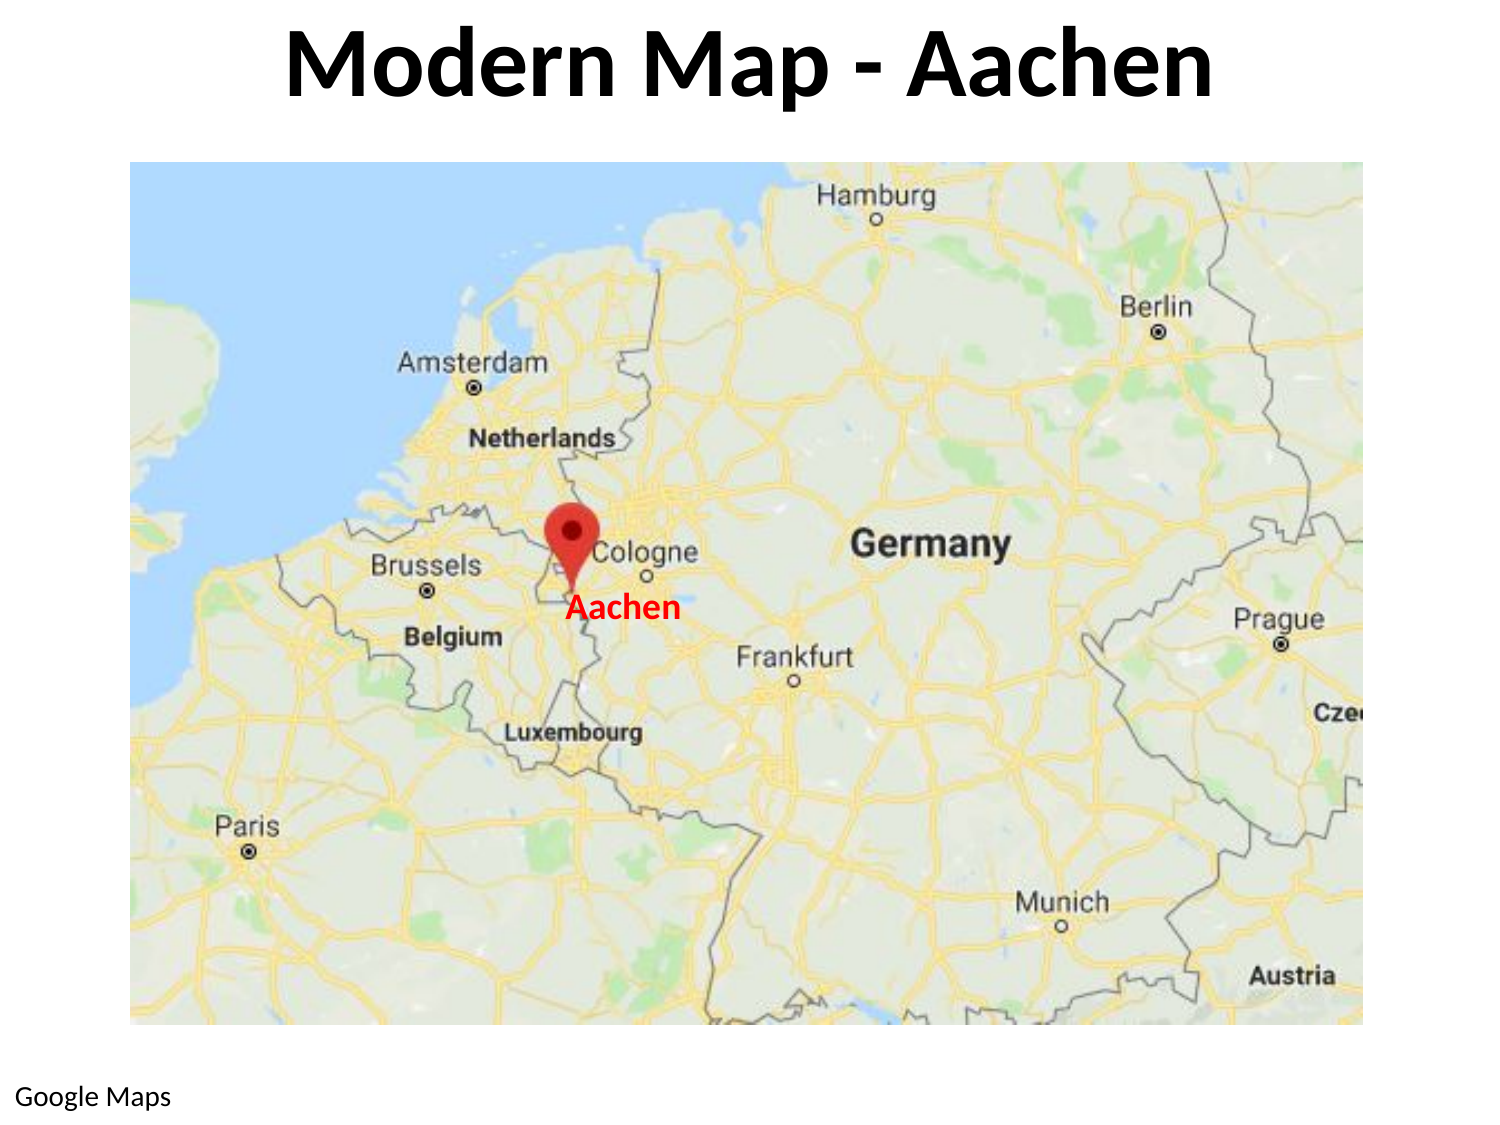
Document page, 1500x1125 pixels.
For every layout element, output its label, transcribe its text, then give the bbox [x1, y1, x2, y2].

text_box Google Maps [0, 1069, 1500, 1120]
picture [130, 162, 1364, 1026]
title Modern Map - Aachen [0, 0, 1500, 113]
